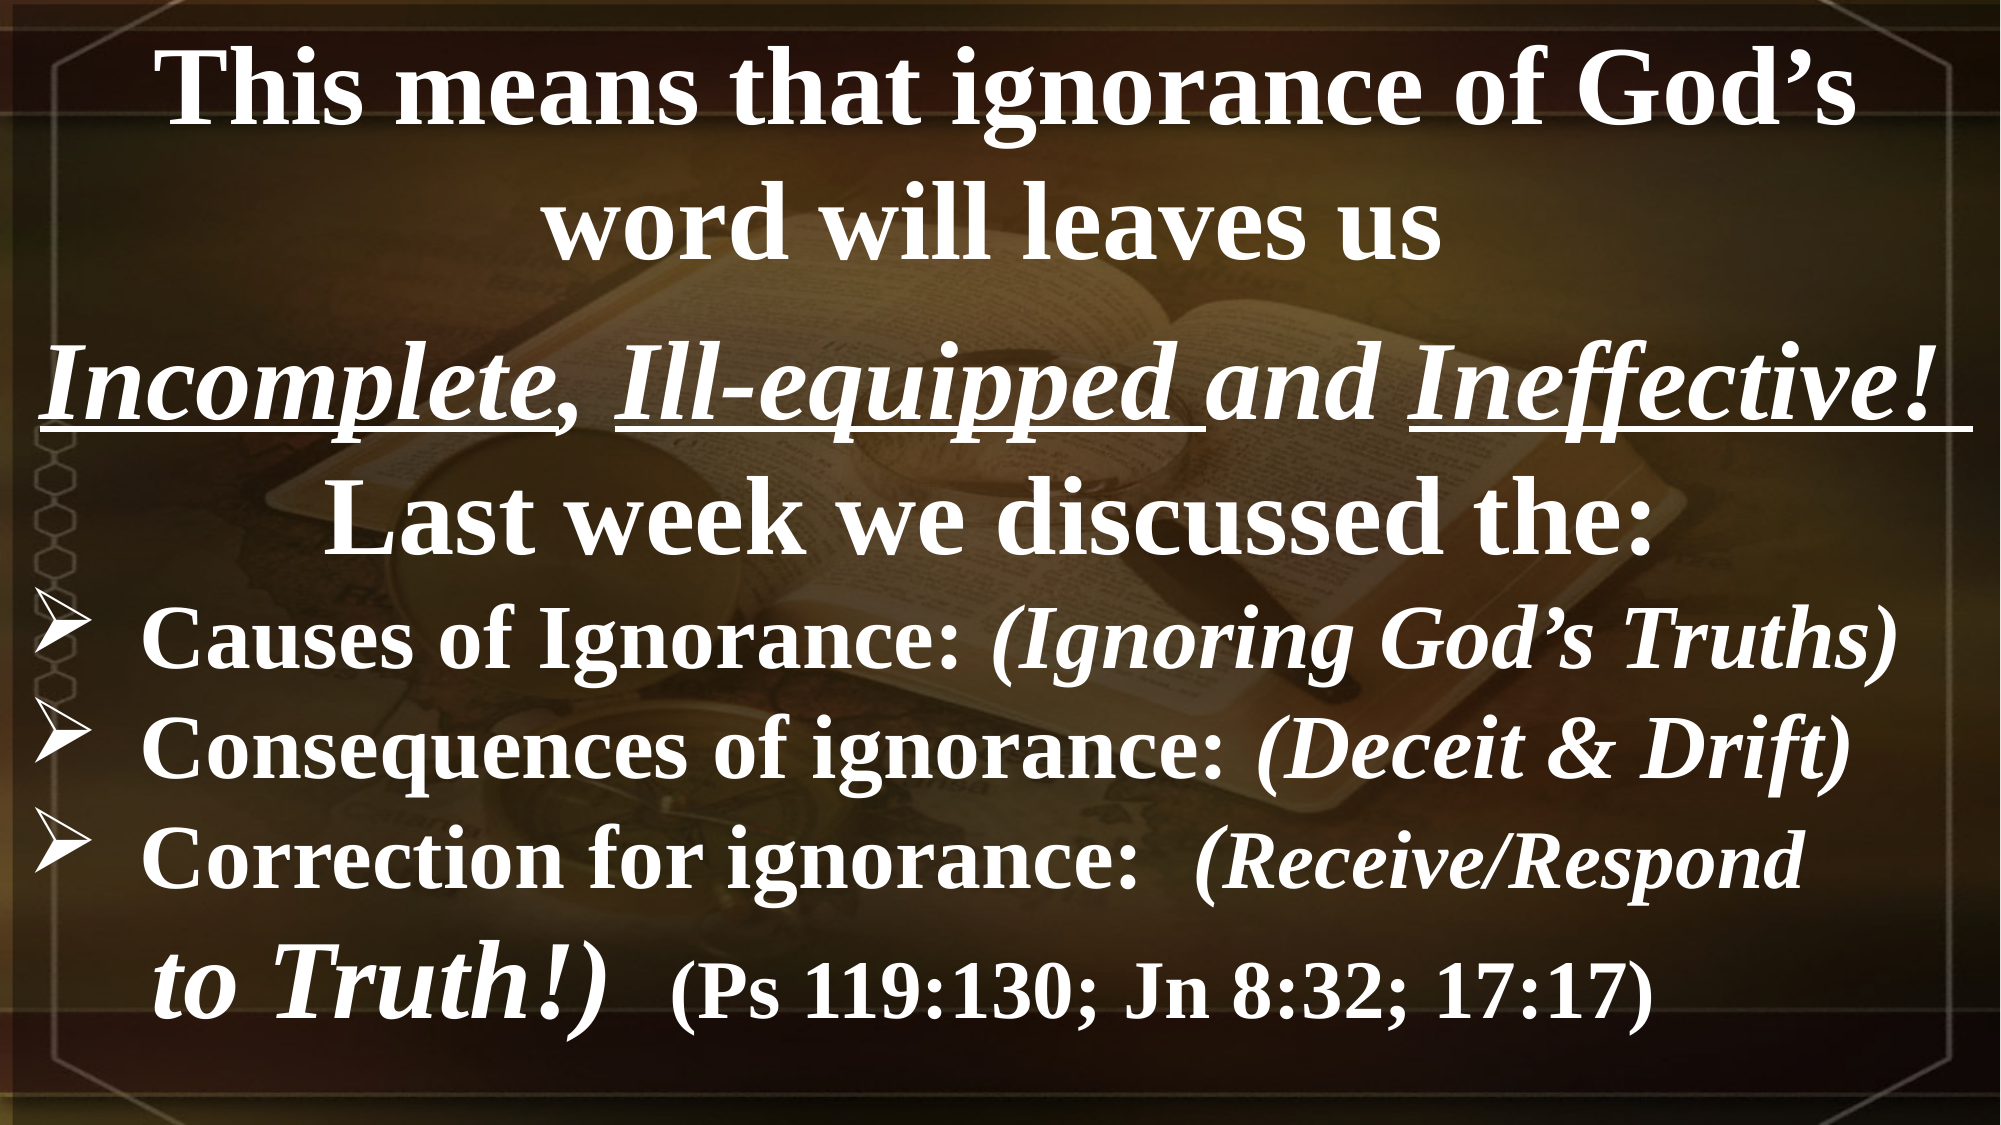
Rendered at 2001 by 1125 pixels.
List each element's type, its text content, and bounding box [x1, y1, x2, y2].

text_box This means that ignorance of God’s word will leaves us Incomplete, Ill-equipped and Ineffective! Last week we discussed the: Causes of Ignorance: (Ignoring God’s Truths) Consequences of ignorance: (Deceit & Drift) Correction for ignorance: (Receive/Respond to Truth!) (Ps 119:130; Jn 8:32; 17:17) [12, 4, 2000, 1125]
picture [0, 0, 2001, 1125]
